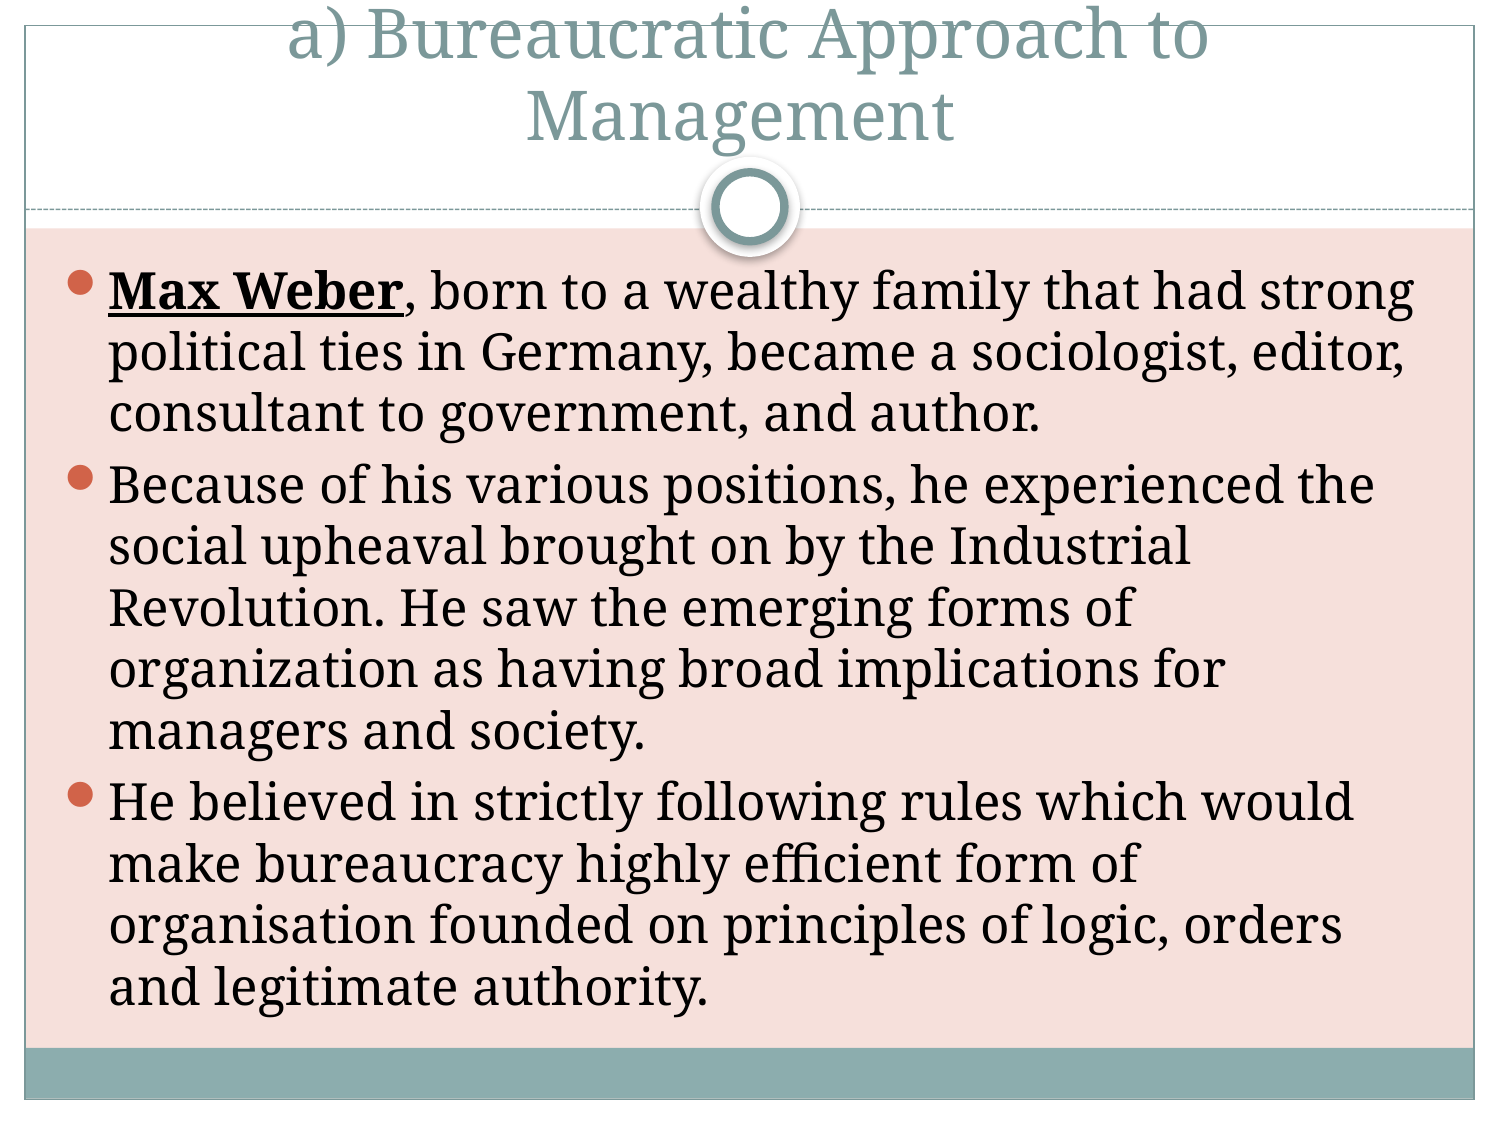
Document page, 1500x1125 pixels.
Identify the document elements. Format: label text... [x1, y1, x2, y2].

list Max Weber, born to a wealthy family that had strong political ties in Germany, became a sociologist, editor, consultant to government, and author. Because of his various positions, he experienced the social upheaval brought on by the Industrial Revolution. He saw the emerging forms of organization as having broad implications for managers and society. He believed in strictly following rules which would make bureaucracy highly efficient form of organisation founded on principles of logic, orders and legitimate authority. [49, 250, 1445, 1075]
title a) Bureaucratic Approach to Management [49, 37, 1450, 162]
